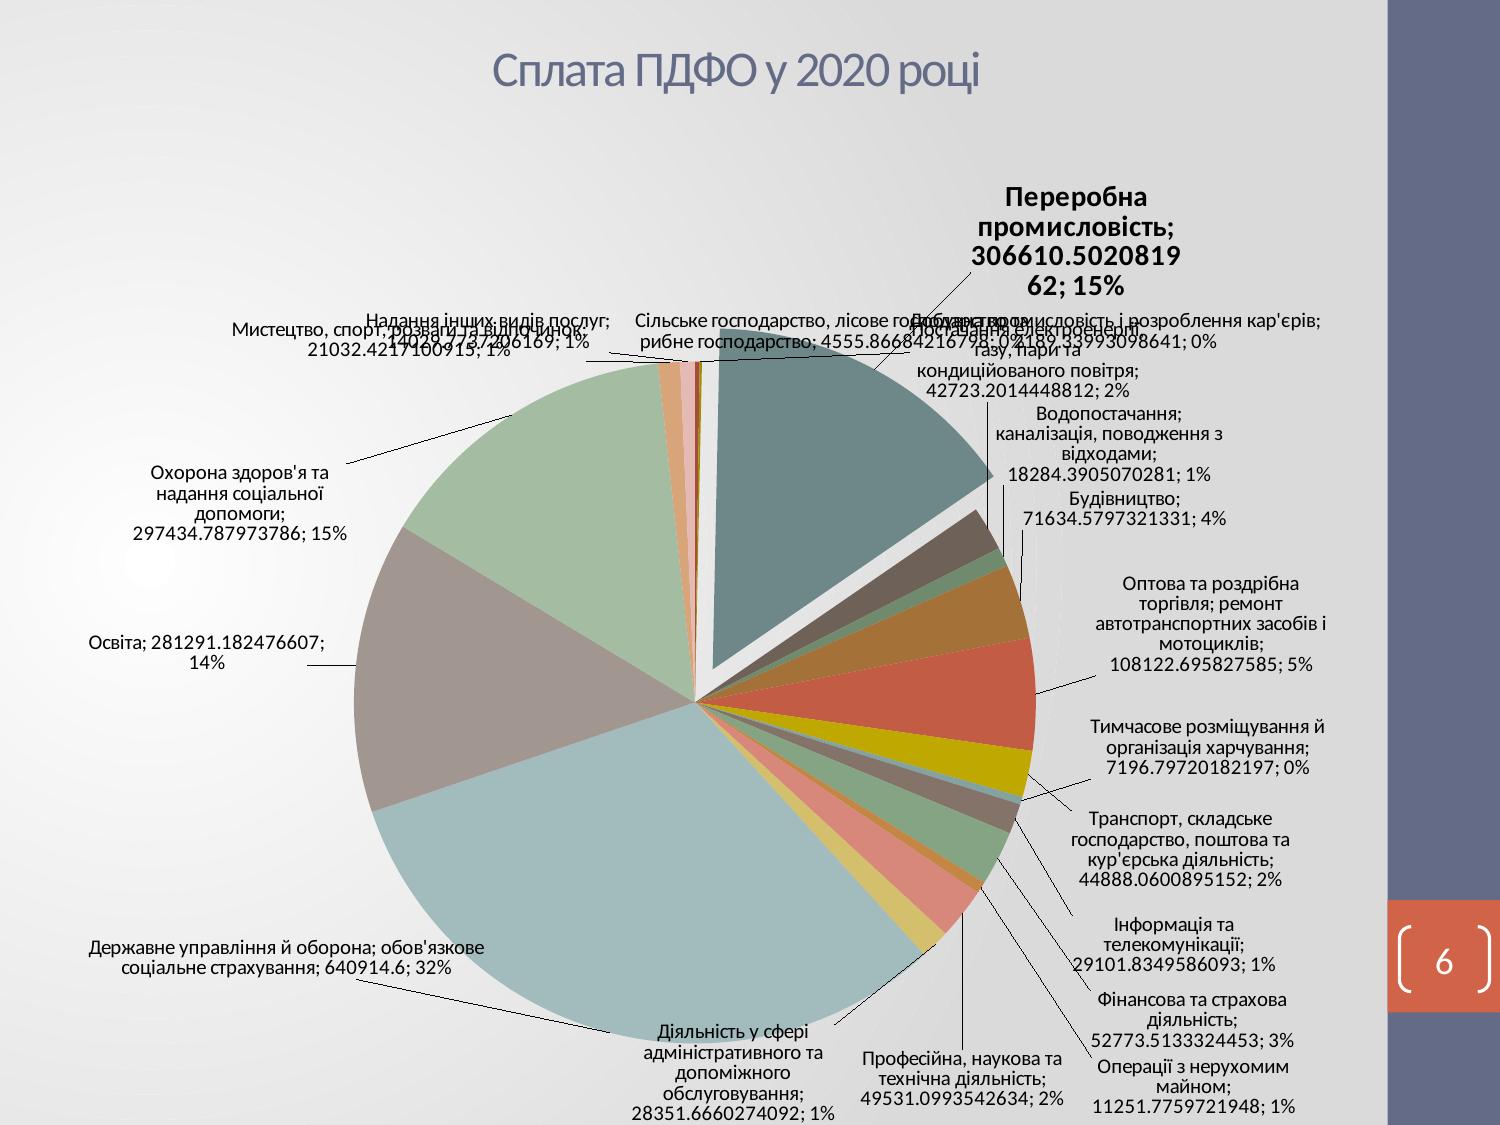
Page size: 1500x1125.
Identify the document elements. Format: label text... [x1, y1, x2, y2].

title Сплата ПДФО у 2020 році [112, 19, 1363, 114]
chart [87, 183, 1355, 1125]
slide_number 6 [1397, 925, 1492, 994]
